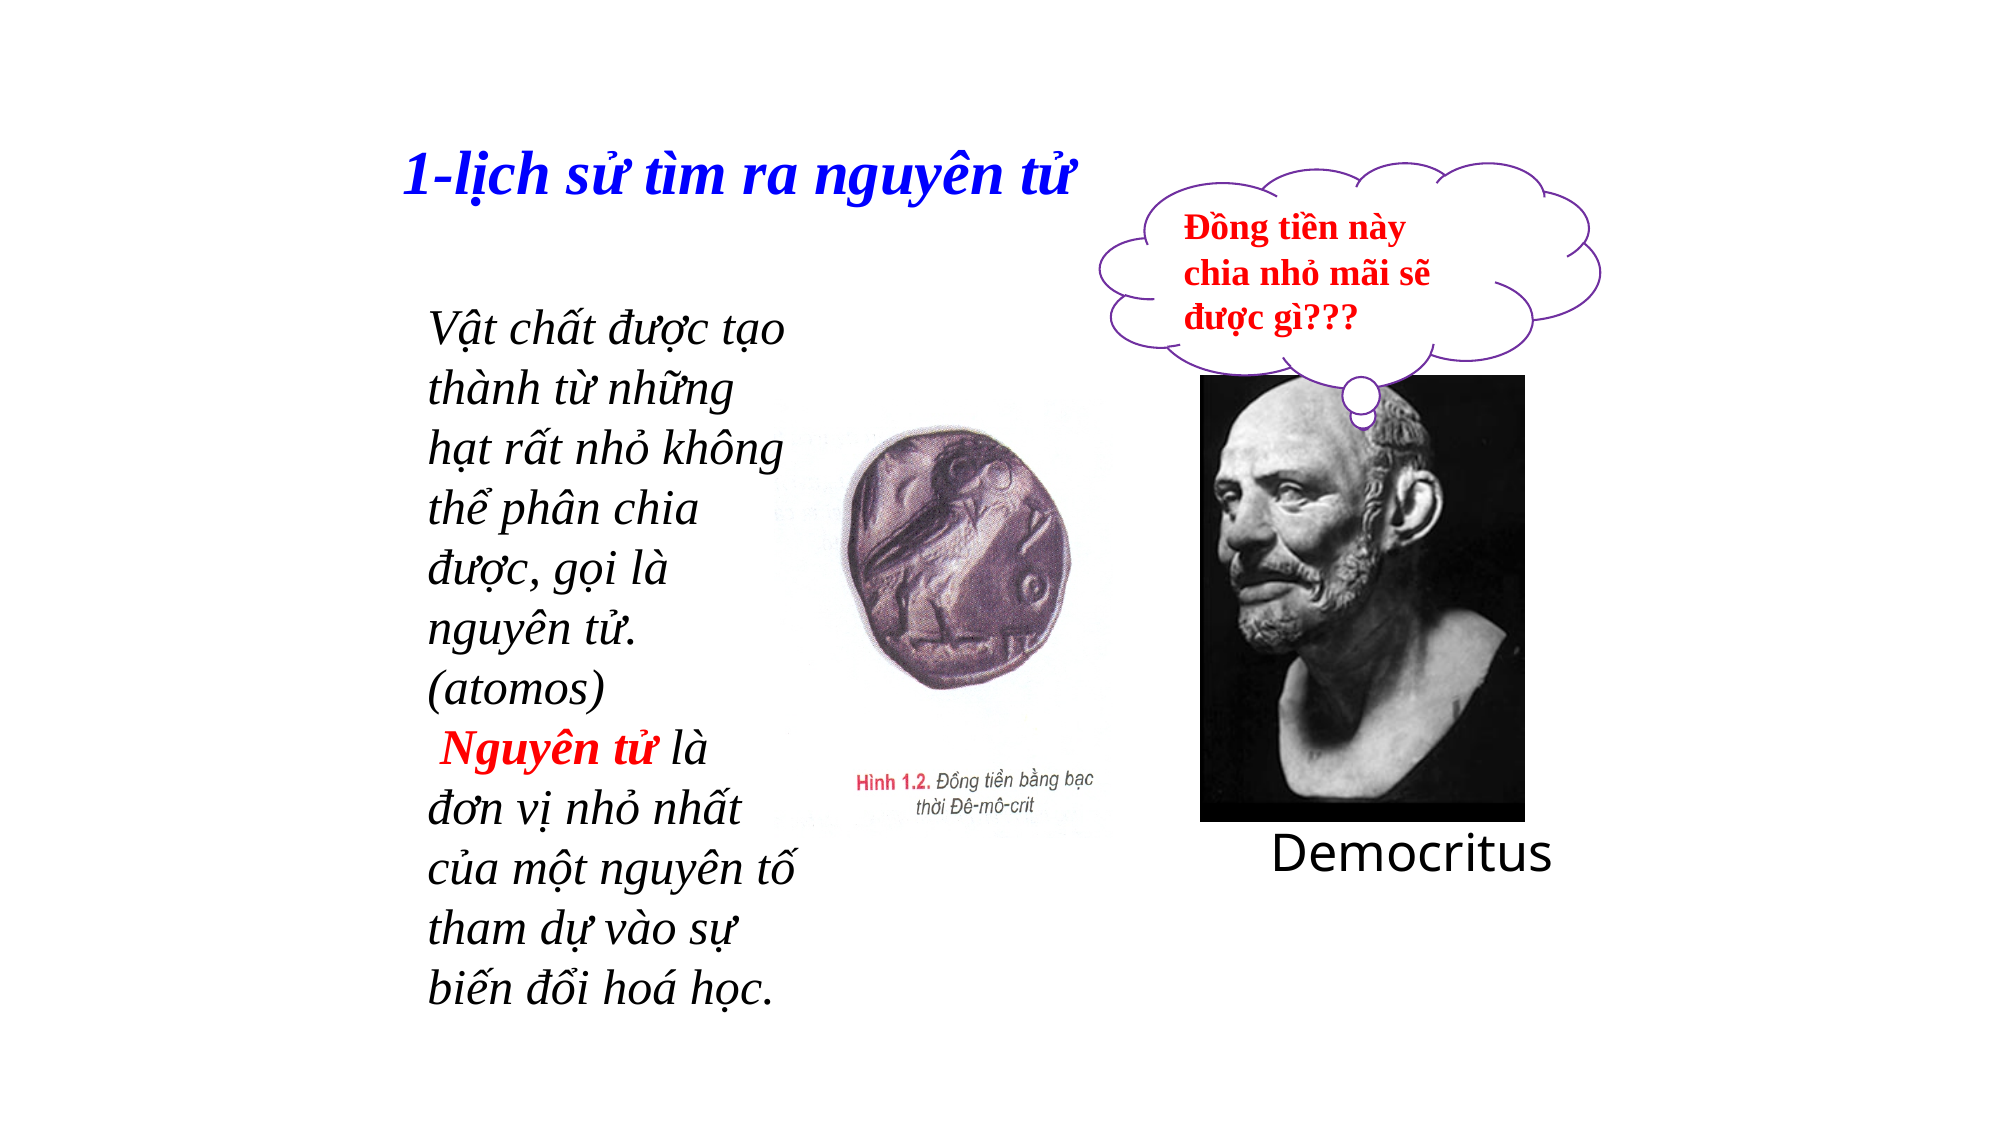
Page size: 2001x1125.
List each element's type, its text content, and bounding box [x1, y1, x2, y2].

text_box Đồng tiền này chia nhỏ mãi sẽ được gì??? [1098, 162, 1602, 374]
text_box Vật chất được tạo thành từ những hạt rất nhỏ không thể phân chia được, gọi là nguyên tử.(atomos) Nguyên tử là đơn vị nhỏ nhất của một nguyên tố tham dự vào sự biến đổi hoá học. [412, 287, 813, 1083]
text_box Democritus [1187, 812, 1638, 890]
picture [774, 399, 1113, 838]
picture [1199, 374, 1525, 822]
text_box 1-lịch sử tìm ra nguyên tử [387, 125, 1100, 215]
